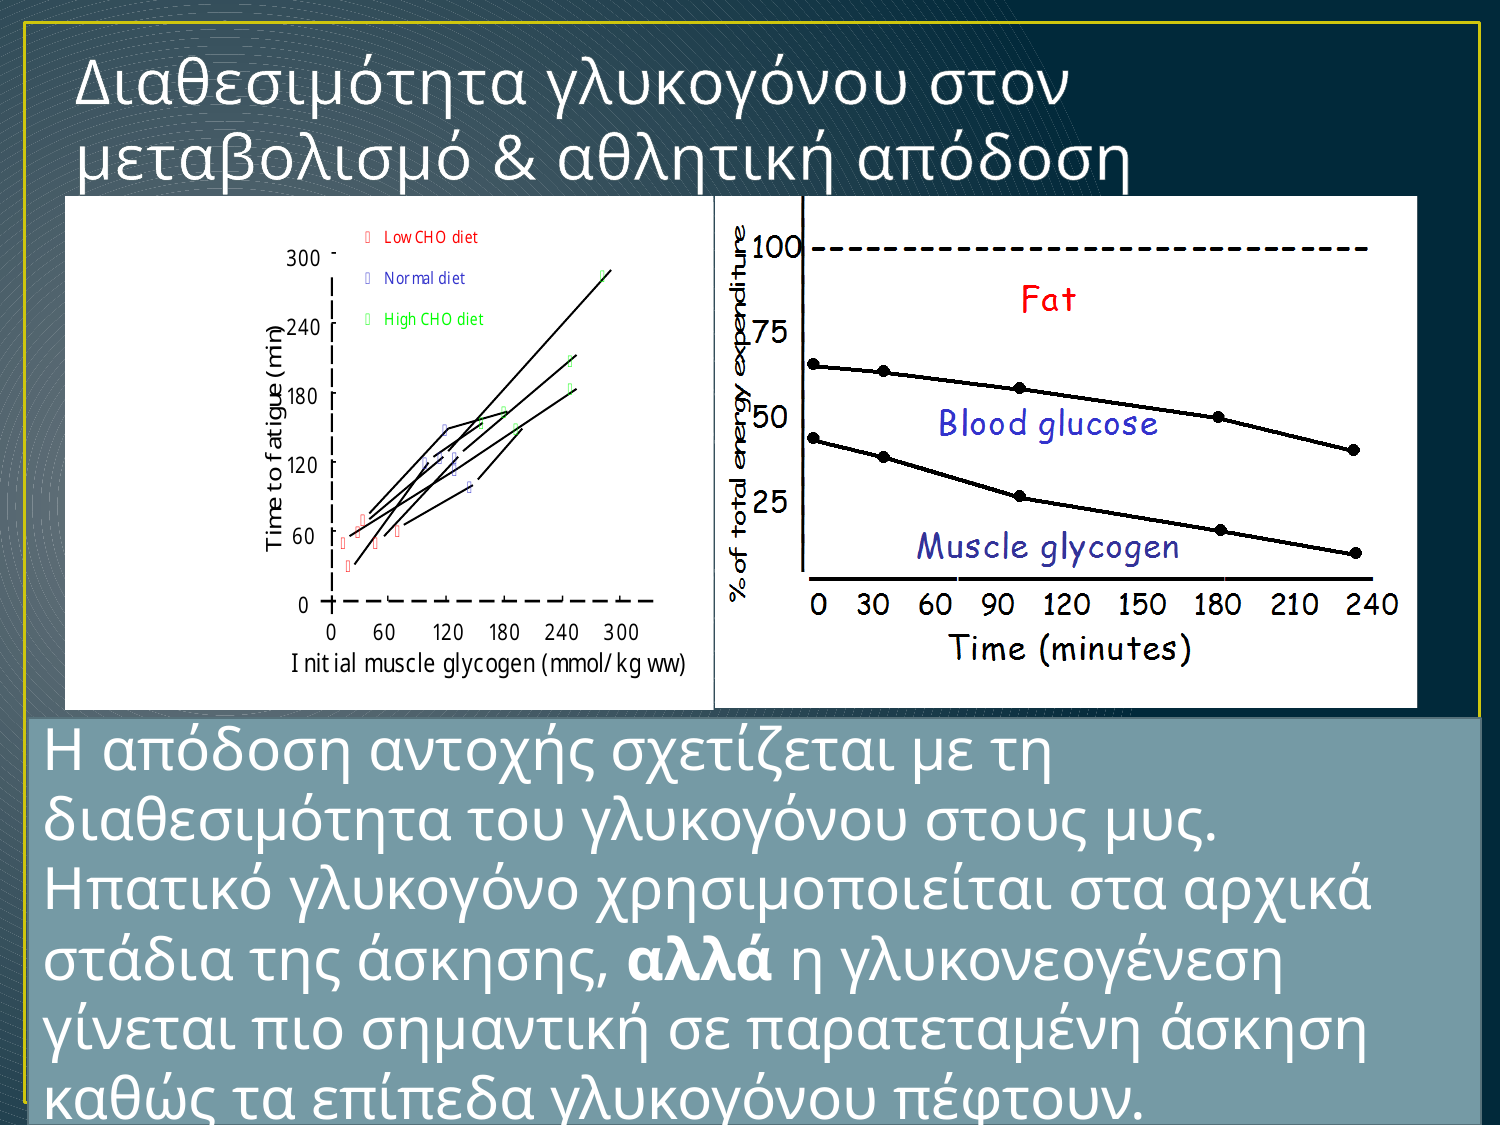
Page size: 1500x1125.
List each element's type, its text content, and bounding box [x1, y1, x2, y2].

text_box Η απόδοση αντοχής σχετίζεται με τη διαθεσιμότητα του γλυκογόνου στους μυς. Ηπατικό γλυκογόνο χρησιμοποιείται στα αρχικά στάδια της άσκησης, αλλά η γλυκονεογένεση γίνεται πιο σημαντική σε παρατεταμένη άσκηση καθώς τα επίπεδα γλυκογόνου πέφτουν. [27, 717, 1482, 1125]
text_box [64, 196, 711, 710]
title Διαθεσιμότητα γλυκογόνου στον μεταβολισμό & αθλητική απόδοση [59, 31, 1282, 198]
picture [715, 195, 1417, 710]
